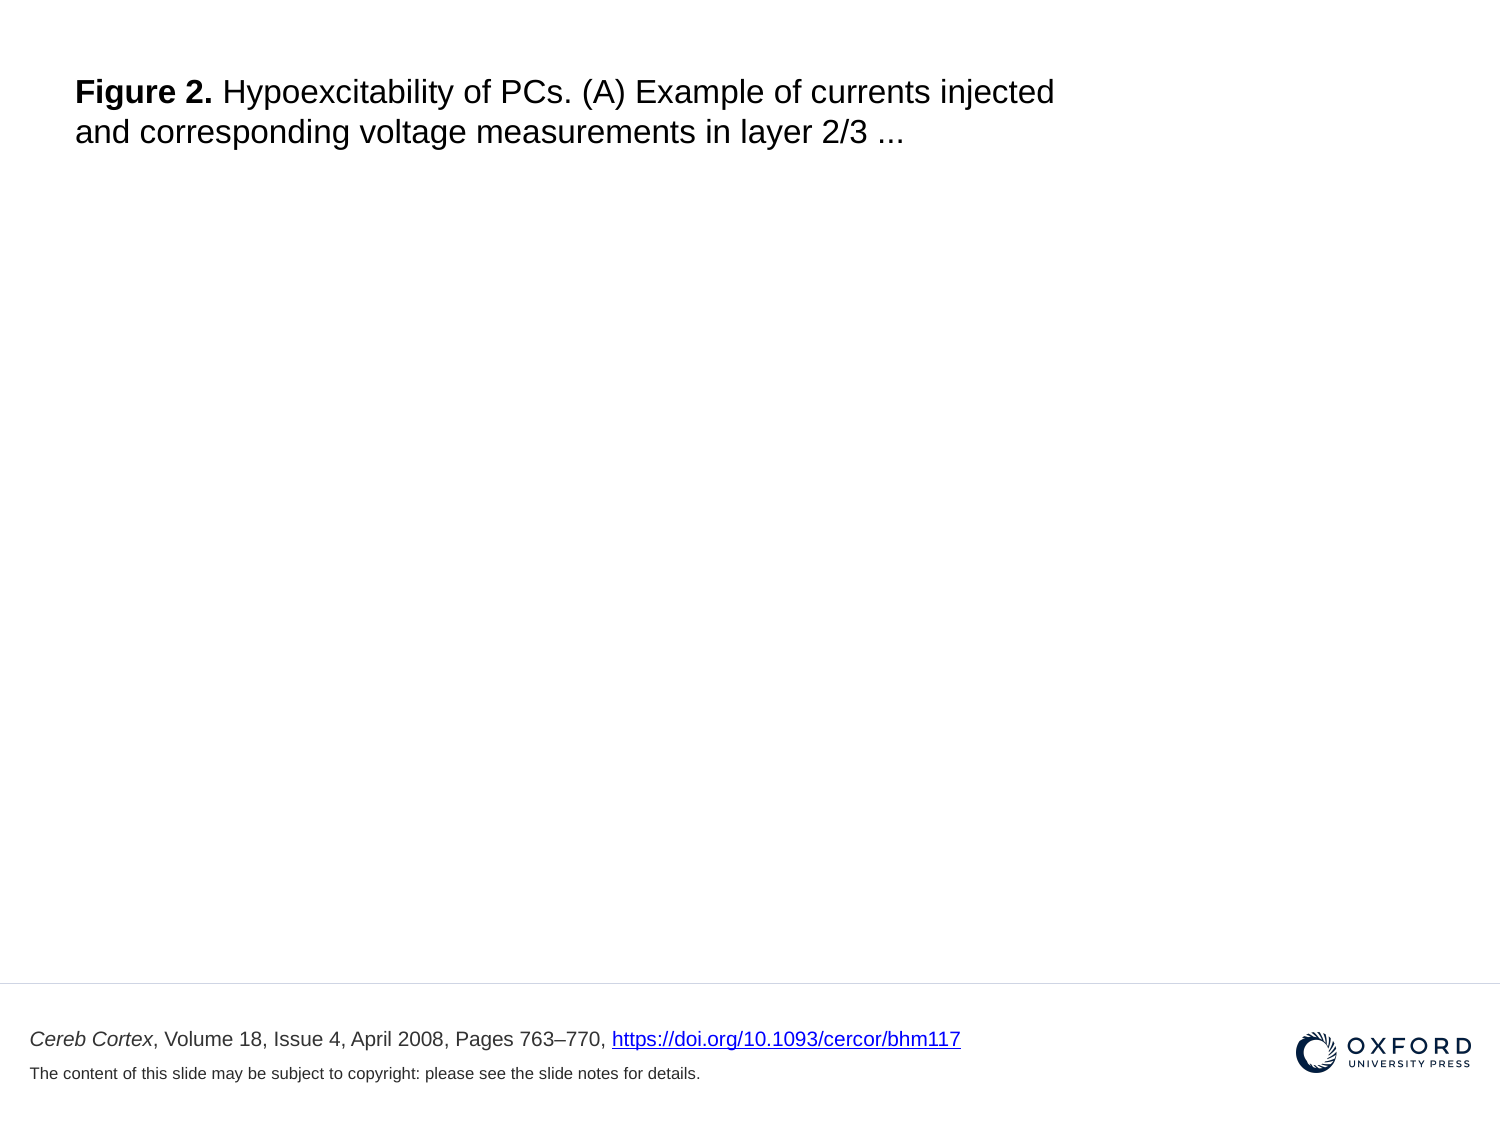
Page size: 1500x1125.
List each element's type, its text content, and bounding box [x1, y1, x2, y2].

footer Cereb Cortex, Volume 18, Issue 4, April 2008, Pages 763–770, https://doi.org/10.1093/cercor/bhm117 The content of this slide may be subject to copyright: please see the slide notes for details. [0, 983, 1260, 1125]
title Figure 2. Hypoexcitability of PCs. (A) Example of currents injected and corresponding voltage measurements in layer 2/3 ... [75, 69, 1078, 171]
picture [1296, 1032, 1471, 1073]
